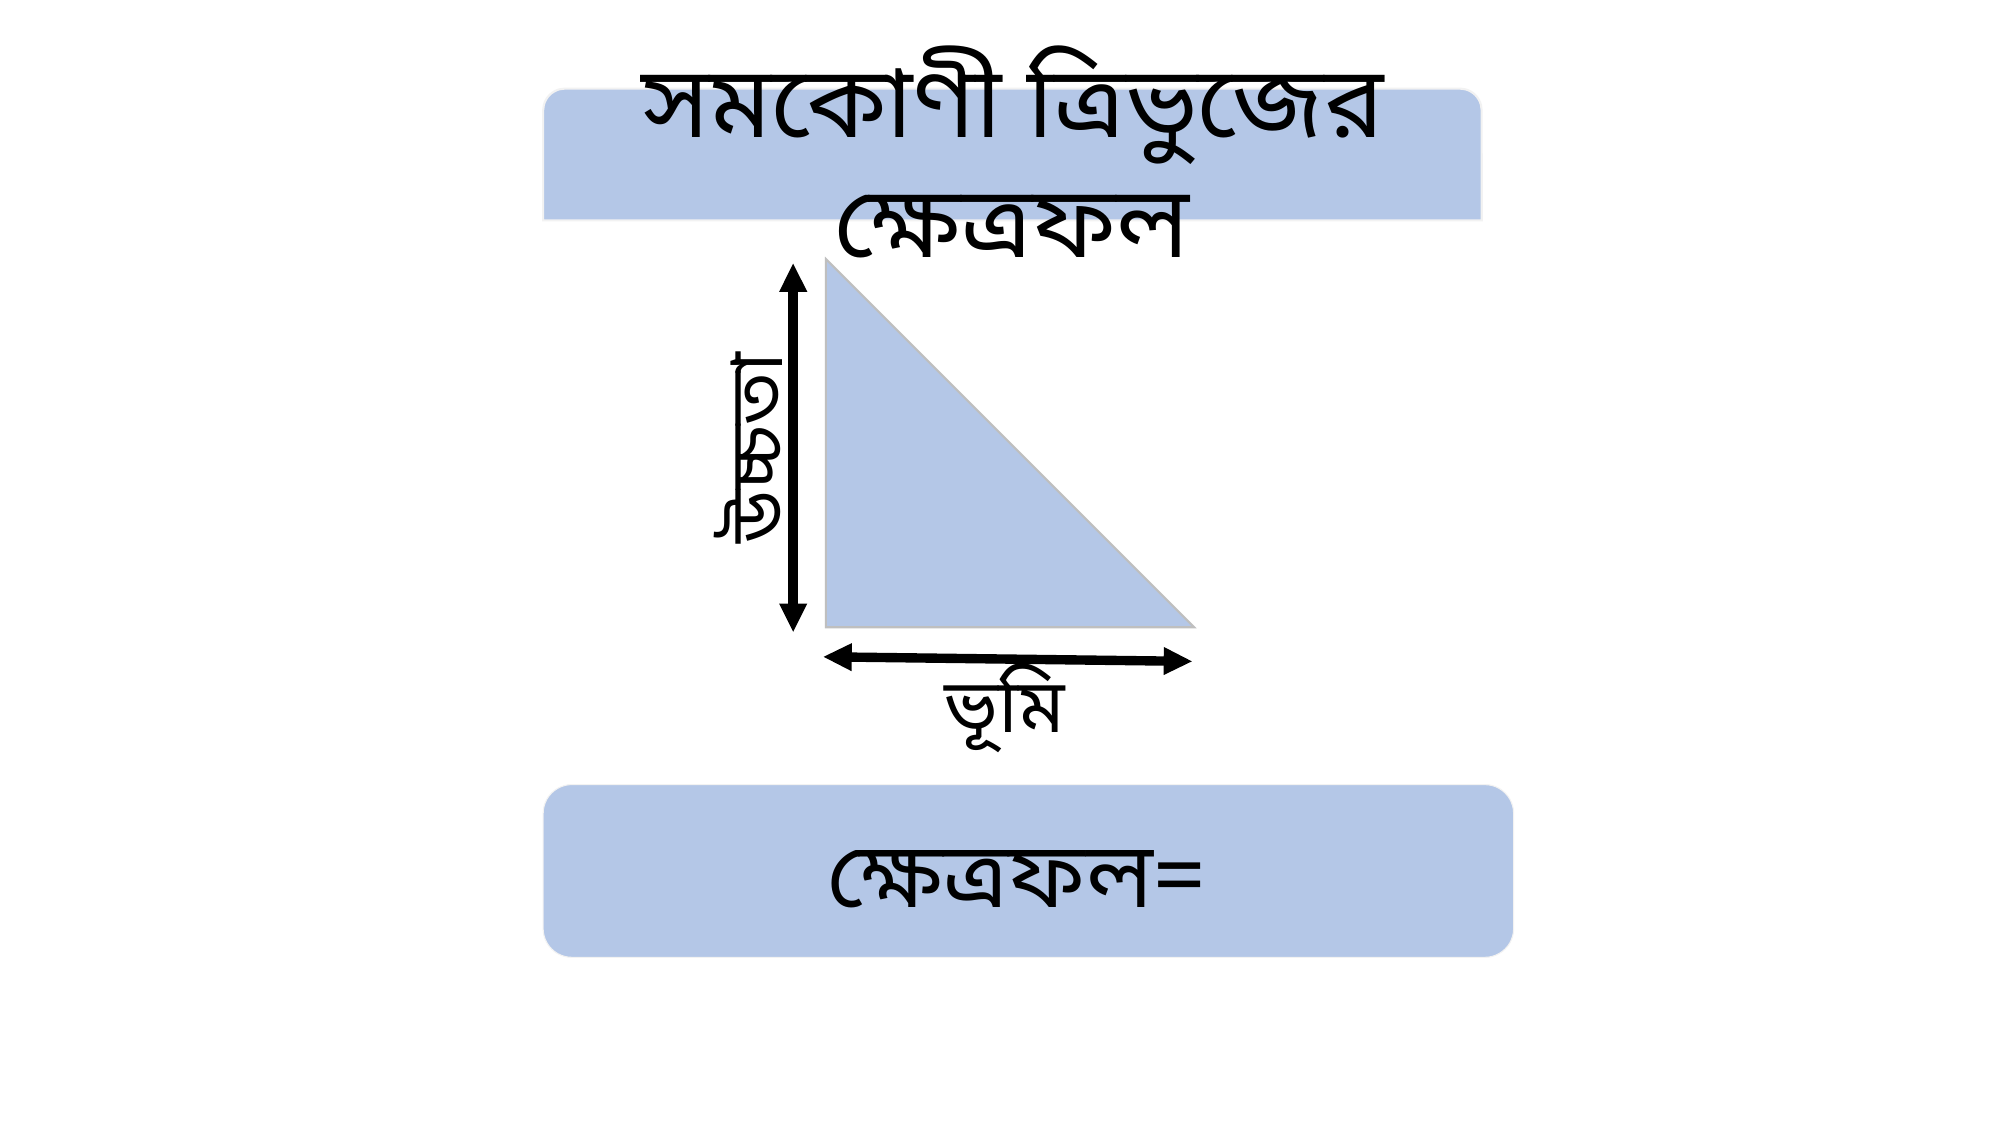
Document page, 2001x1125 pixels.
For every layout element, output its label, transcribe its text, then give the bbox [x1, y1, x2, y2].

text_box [823, 656, 1192, 662]
text_box উচ্চতা [703, 294, 793, 601]
text_box উচ্চতা [794, 294, 801, 601]
text_box ভূমি [851, 662, 1158, 751]
text_box [824, 256, 1197, 629]
text_box সমকোণী ত্রিভুজের ক্ষেত্রফল [542, 87, 1483, 222]
